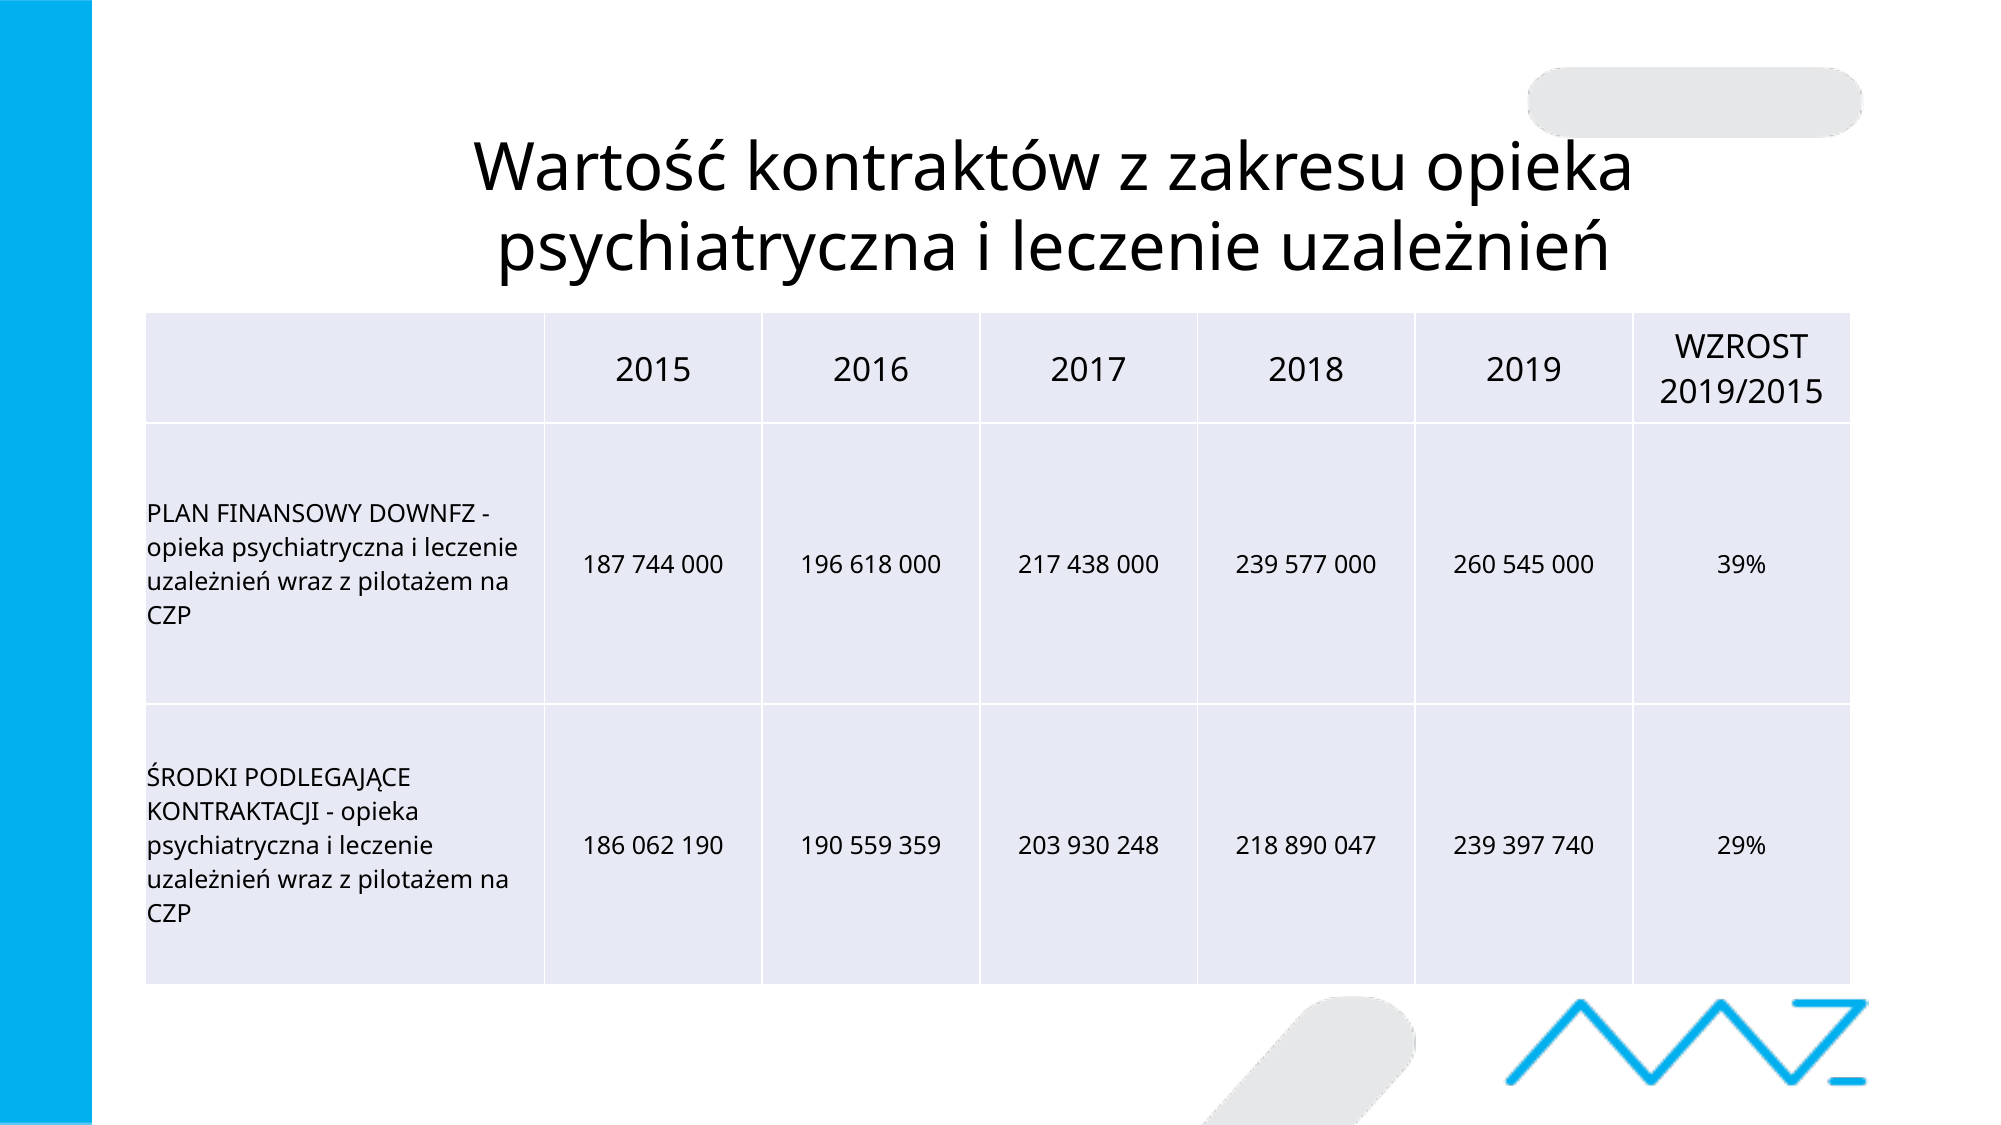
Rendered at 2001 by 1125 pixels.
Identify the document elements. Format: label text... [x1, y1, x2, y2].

table_cell 186 062 190 [545, 705, 761, 984]
table_cell 29% [1634, 705, 1850, 984]
table_header WZROST 2019/2015 [1634, 313, 1850, 422]
table_cell 218 890 047 [1198, 705, 1414, 984]
table_cell 217 438 000 [981, 424, 1197, 703]
table_cell PLAN FINANSOWY DOWNFZ - opieka psychiatryczna i leczenie uzależnień wraz z pilotażem na CZP [146, 424, 544, 703]
picture [1527, 67, 1864, 138]
table_cell 196 618 000 [763, 424, 979, 703]
table_cell 203 930 248 [981, 705, 1197, 984]
table_cell 190 559 359 [763, 705, 979, 984]
table_cell 39% [1634, 424, 1850, 703]
table_header [146, 313, 544, 422]
title Wartość kontraktów z zakresu opieka psychiatryczna i leczenie uzależnień [259, 143, 1852, 265]
table_header 2017 [981, 313, 1197, 422]
table_header 2018 [1198, 313, 1414, 422]
table_header 2016 [763, 313, 979, 422]
table_cell 260 545 000 [1416, 424, 1632, 703]
table_header 2015 [545, 313, 761, 422]
picture [1173, 996, 1869, 1125]
table_cell 239 397 740 [1416, 705, 1632, 984]
table_cell 187 744 000 [545, 424, 761, 703]
table_header 2019 [1416, 313, 1632, 422]
table_cell ŚRODKI PODLEGAJĄCE KONTRAKTACJI - opieka psychiatryczna i leczenie uzależnień wraz z pilotażem na CZP [146, 705, 544, 984]
table_cell 239 577 000 [1198, 424, 1414, 703]
